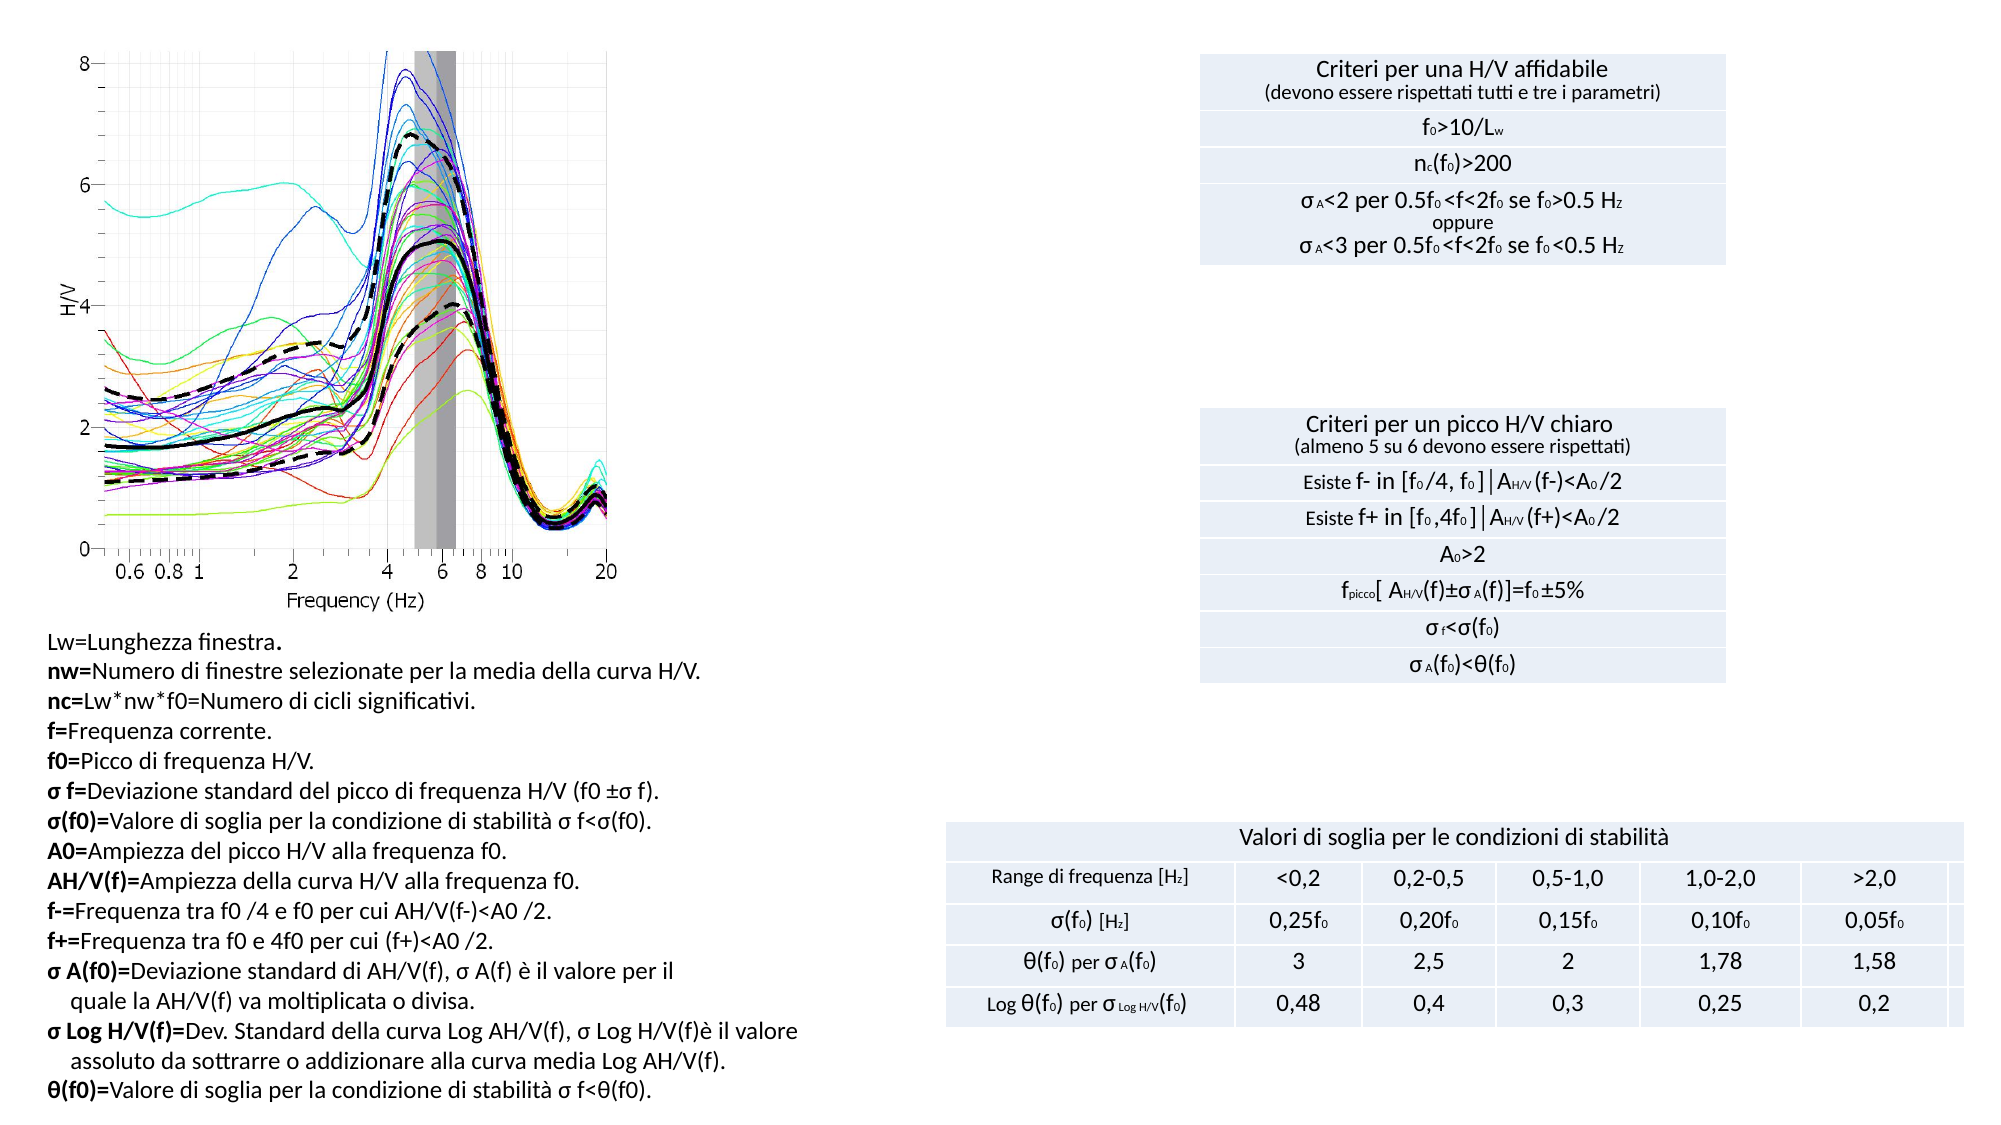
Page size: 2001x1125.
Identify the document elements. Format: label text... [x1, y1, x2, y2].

table_cell 1,78 [1641, 946, 1800, 986]
table_header Valori di soglia per le condizioni di stabilità [946, 822, 1964, 861]
table_cell 0,10f0 [1641, 905, 1800, 944]
table_cell σ(f0) [Hz] [946, 905, 1234, 944]
table_cell Range di frequenza [Hz] [946, 863, 1234, 903]
table_cell σ A(f0)<θ(f0) [1200, 648, 1726, 683]
table_header Criteri per una H/V affidabile (devono essere rispettati tutti e tre i parametri) [1200, 54, 1726, 110]
table_cell 0,2 [1802, 988, 1947, 1027]
table_cell Esiste f- in [f0 /4, f0 ]│AH/V (f-)<A0 /2 [1200, 466, 1726, 500]
table_cell 0,3 [1497, 988, 1639, 1027]
table_cell [1949, 905, 1964, 944]
table_cell fpicco[ AH/V(f)±σ A(f)]=f0 ±5% [1200, 575, 1726, 610]
table_cell Log θ(f0) per σ Log H/V(f0) [946, 988, 1234, 1027]
table_cell 3 [1236, 946, 1361, 986]
table_cell 0,20f0 [1363, 905, 1495, 944]
table_cell θ(f0) per σ A(f0) [946, 946, 1234, 986]
table_cell [1949, 946, 1964, 986]
table_cell 2 [1497, 946, 1639, 986]
table_cell <0,2 [1236, 863, 1361, 903]
table_cell σ f<σ(f0) [1200, 612, 1726, 647]
table_header Criteri per un picco H/V chiaro (almeno 5 su 6 devono essere rispettati) [1200, 408, 1726, 464]
table_cell [1949, 863, 1964, 903]
table_cell nc(f0)>200 [1200, 148, 1726, 183]
table_cell >2,0 [1802, 863, 1947, 903]
table_cell [1949, 988, 1964, 1027]
table_cell A0>2 [1200, 539, 1726, 574]
table_cell 0,05f0 [1802, 905, 1947, 944]
table_cell 0,2-0,5 [1363, 863, 1495, 903]
table_cell σ A<2 per 0.5f0 <f<2f0 se f0>0.5 HZ oppure σ A<3 per 0.5f0 <f<2f0 se f0 <0.5 HZ [1200, 184, 1726, 265]
text_box Lw=Lunghezza finestra. nw=Numero di finestre selezionate per la media della curva H/V. nc=Lw*nw*f0=Numero di cicli significativi. f=Frequenza corrente. f0=Picco di frequenza H/V. σ f=Deviazione standard del picco di frequenza H/V (f0 ±σ f). σ(f0)=Valore di soglia per la condizione di stabilità σ f<σ(f0). A0=Ampiezza del picco H/V alla frequenza f0. AH/V(f)=Ampiezza della curva H/V alla frequenza f0. f-=Frequenza tra f0 /4 e f0 per cui AH/V(f-)<A0 /2. f+=Frequenza tra f0 e 4f0 per cui (f+)<A0 /2. σ A(f0)=Deviazione standard di AH/V(f), σ A(f) è il valore per il quale la AH/V(f) va moltiplicata o divisa. σ Log H/V(f)=Dev. Standard della curva Log AH/V(f), σ Log H/V(f)è il valore assoluto da sottrarre o addizionare alla curva media Log AH/V(f). θ(f0)=Valore di soglia per la condizione di stabilità σ f<θ(f0). [32, 617, 815, 1125]
table_cell 1,58 [1802, 946, 1947, 986]
table_cell f0>10/Lw [1200, 111, 1726, 146]
table_cell 0,25f0 [1236, 905, 1361, 944]
table_cell 2,5 [1363, 946, 1495, 986]
picture [21, 0, 640, 645]
table_cell 0,5-1,0 [1497, 863, 1639, 903]
table_cell 0,48 [1236, 988, 1361, 1027]
table_cell Esiste f+ in [f0 ,4f0 ]│AH/V (f+)<A0 /2 [1200, 502, 1726, 537]
table_cell 0,25 [1641, 988, 1800, 1027]
table_cell 0,15f0 [1497, 905, 1639, 944]
table_cell 0,4 [1363, 988, 1495, 1027]
table_cell 1,0-2,0 [1641, 863, 1800, 903]
